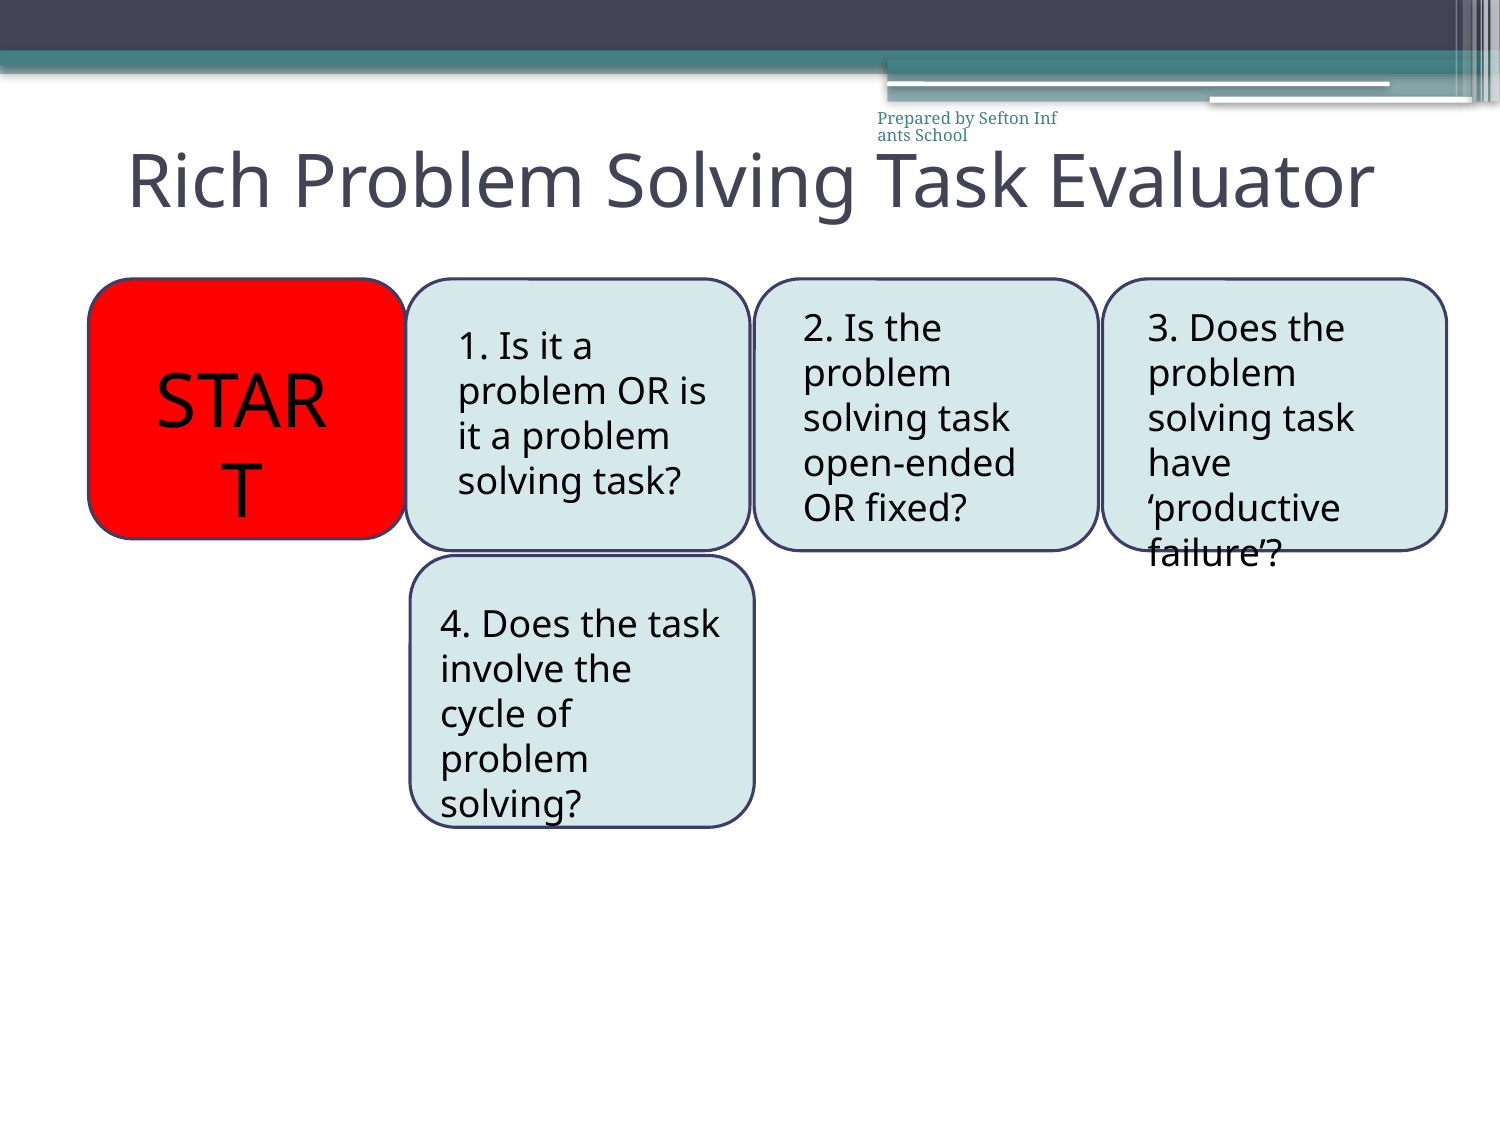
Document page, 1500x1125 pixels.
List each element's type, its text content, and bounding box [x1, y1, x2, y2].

footer Prepared by Sefton Infants School [862, 100, 1080, 176]
text_box [1100, 277, 1439, 550]
text_box [404, 277, 752, 553]
text_box 2. Is the problem solving task open-ended OR fixed? [788, 296, 1072, 537]
text_box 1. Is it a problem OR is it a problem solving task? [442, 314, 727, 510]
text_box 4. Does the task involve the cycle of problem solving? [425, 592, 739, 833]
text_box 3. Does the problem solving task have ‘productive failure’? [1132, 296, 1447, 582]
title Rich Problem Solving Task Evaluator [76, 90, 1427, 266]
text_box [86, 277, 406, 541]
text_box [752, 277, 1100, 553]
text_box START [123, 344, 361, 540]
text_box [408, 553, 756, 818]
